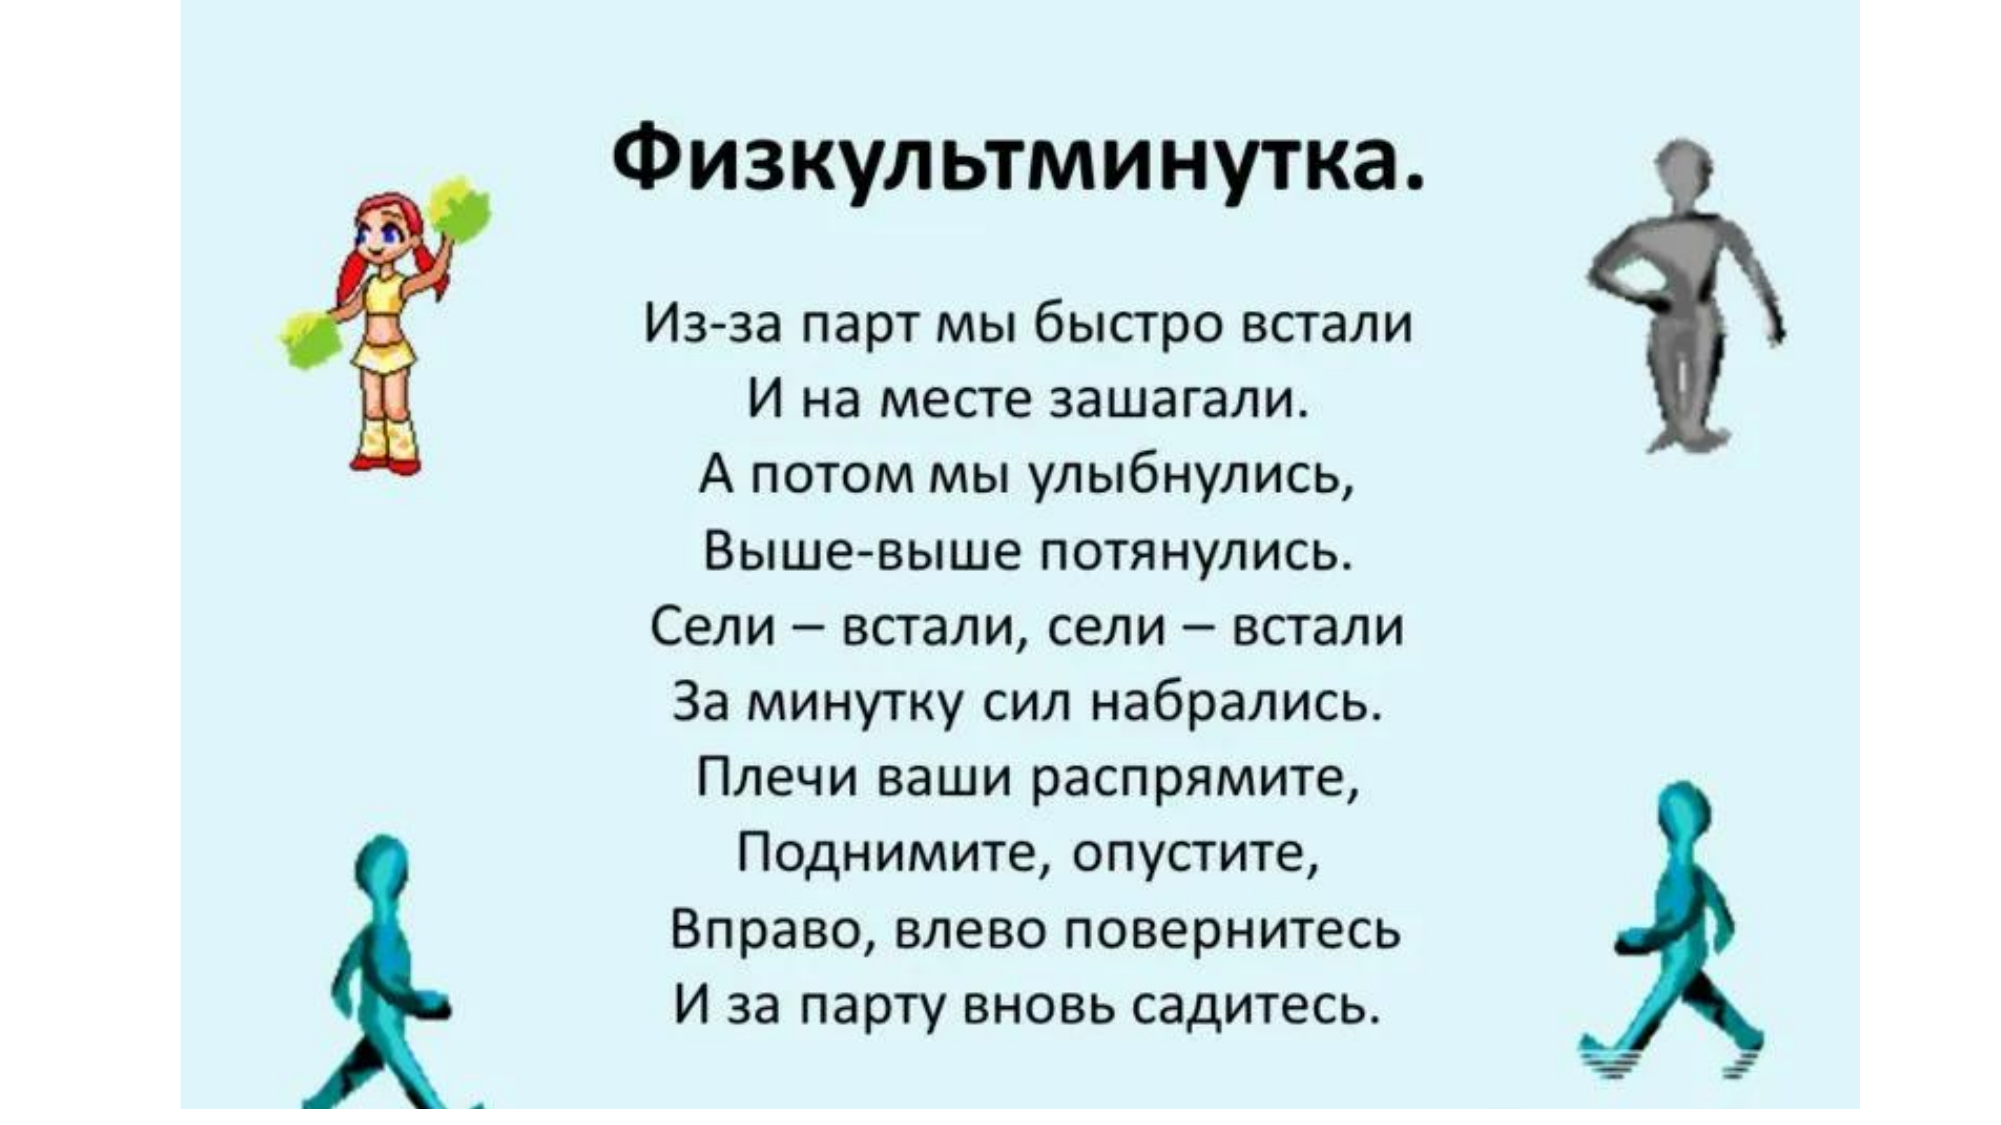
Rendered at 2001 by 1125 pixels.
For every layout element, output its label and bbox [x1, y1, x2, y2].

picture [180, 0, 1861, 1109]
